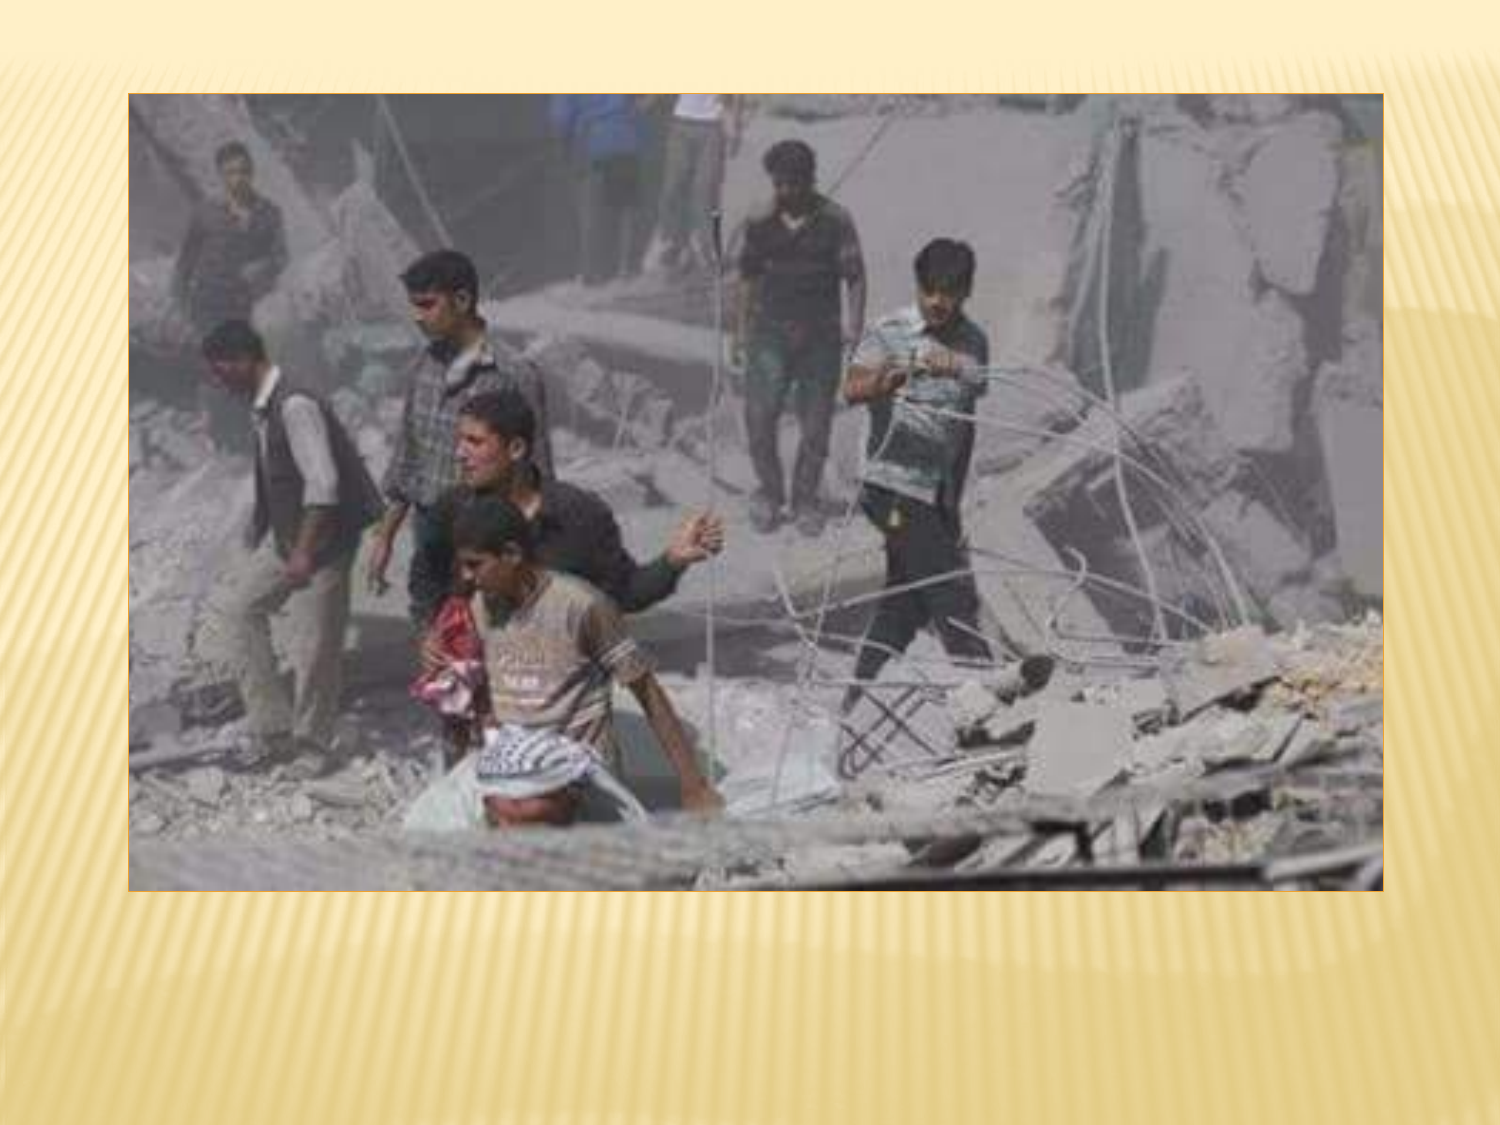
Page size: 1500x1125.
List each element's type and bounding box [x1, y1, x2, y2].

picture [128, 93, 1384, 891]
